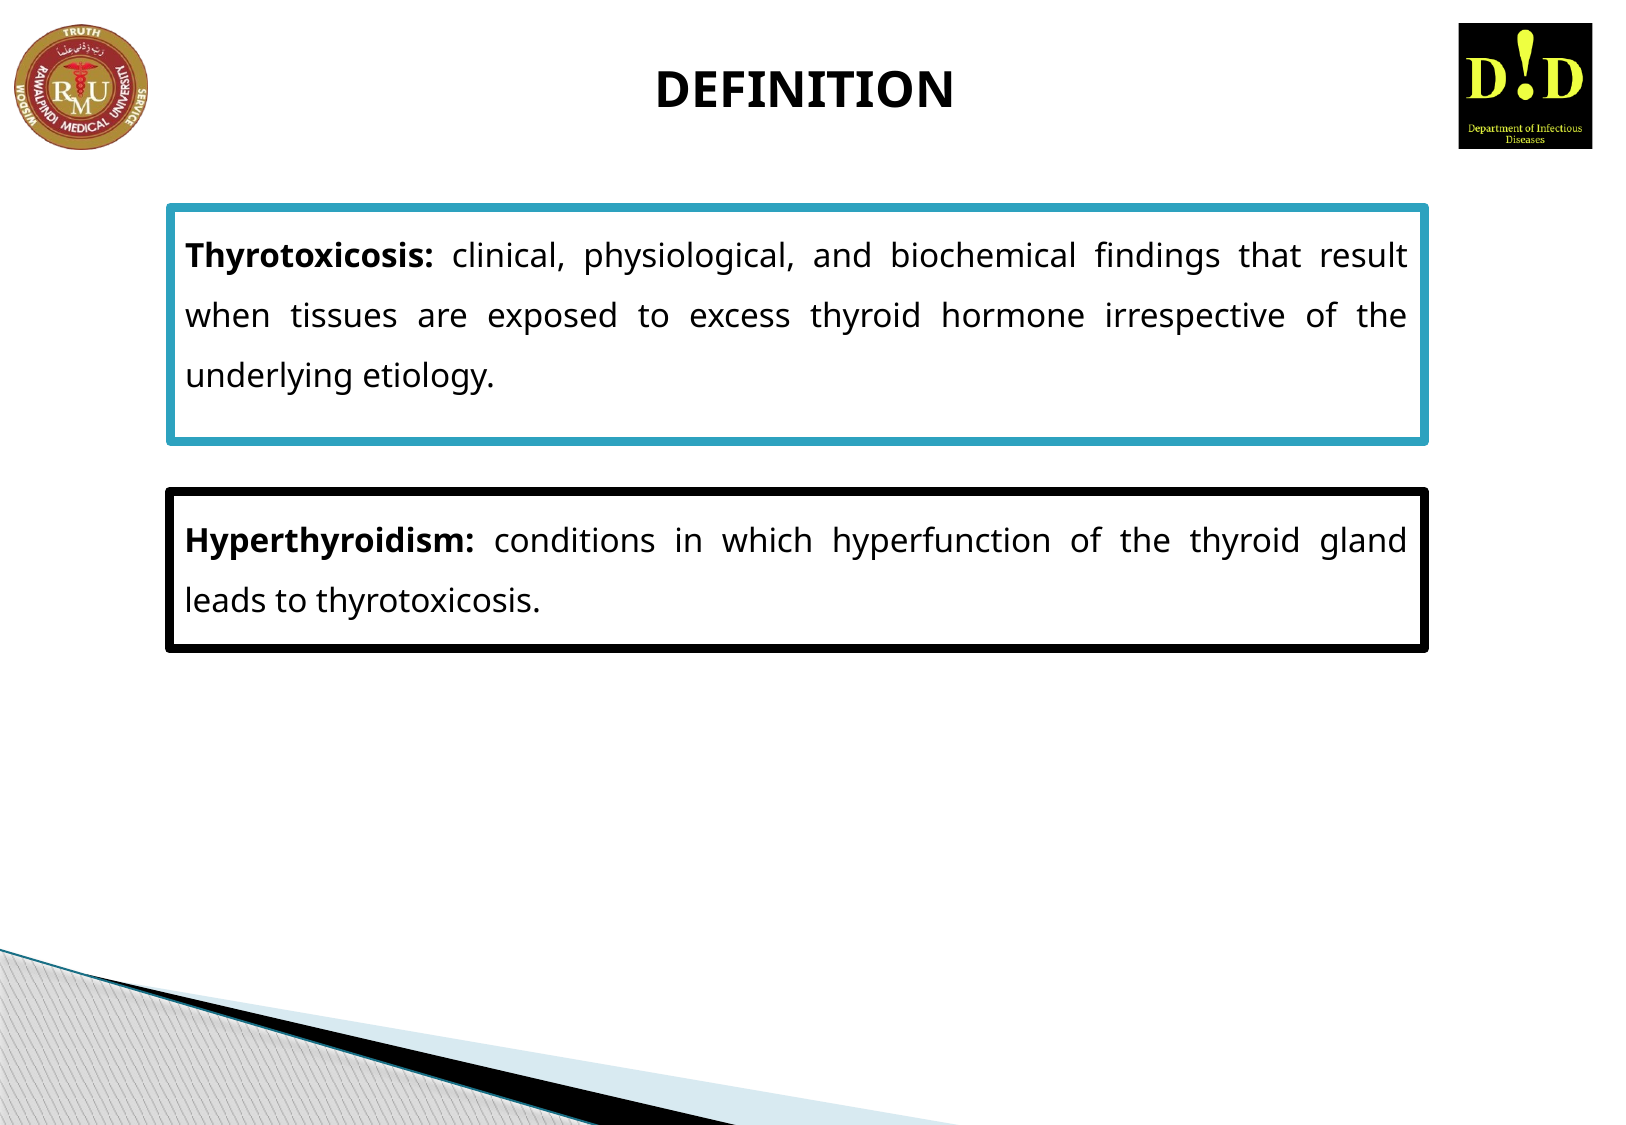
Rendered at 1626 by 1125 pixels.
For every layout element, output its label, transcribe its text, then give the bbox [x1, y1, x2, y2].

picture [1458, 23, 1593, 149]
text_box Hyperthyroidism: conditions in which hyperfunction of the thyroid gland leads to thyrotoxicosis. [165, 487, 1429, 653]
picture [14, 24, 148, 150]
title DEFINITION [148, 24, 1457, 150]
text_box Thyrotoxicosis: clinical, physiological, and biochemical findings that result when tissues are exposed to excess thyroid hormone irrespective of the underlying etiology. [166, 203, 1429, 446]
